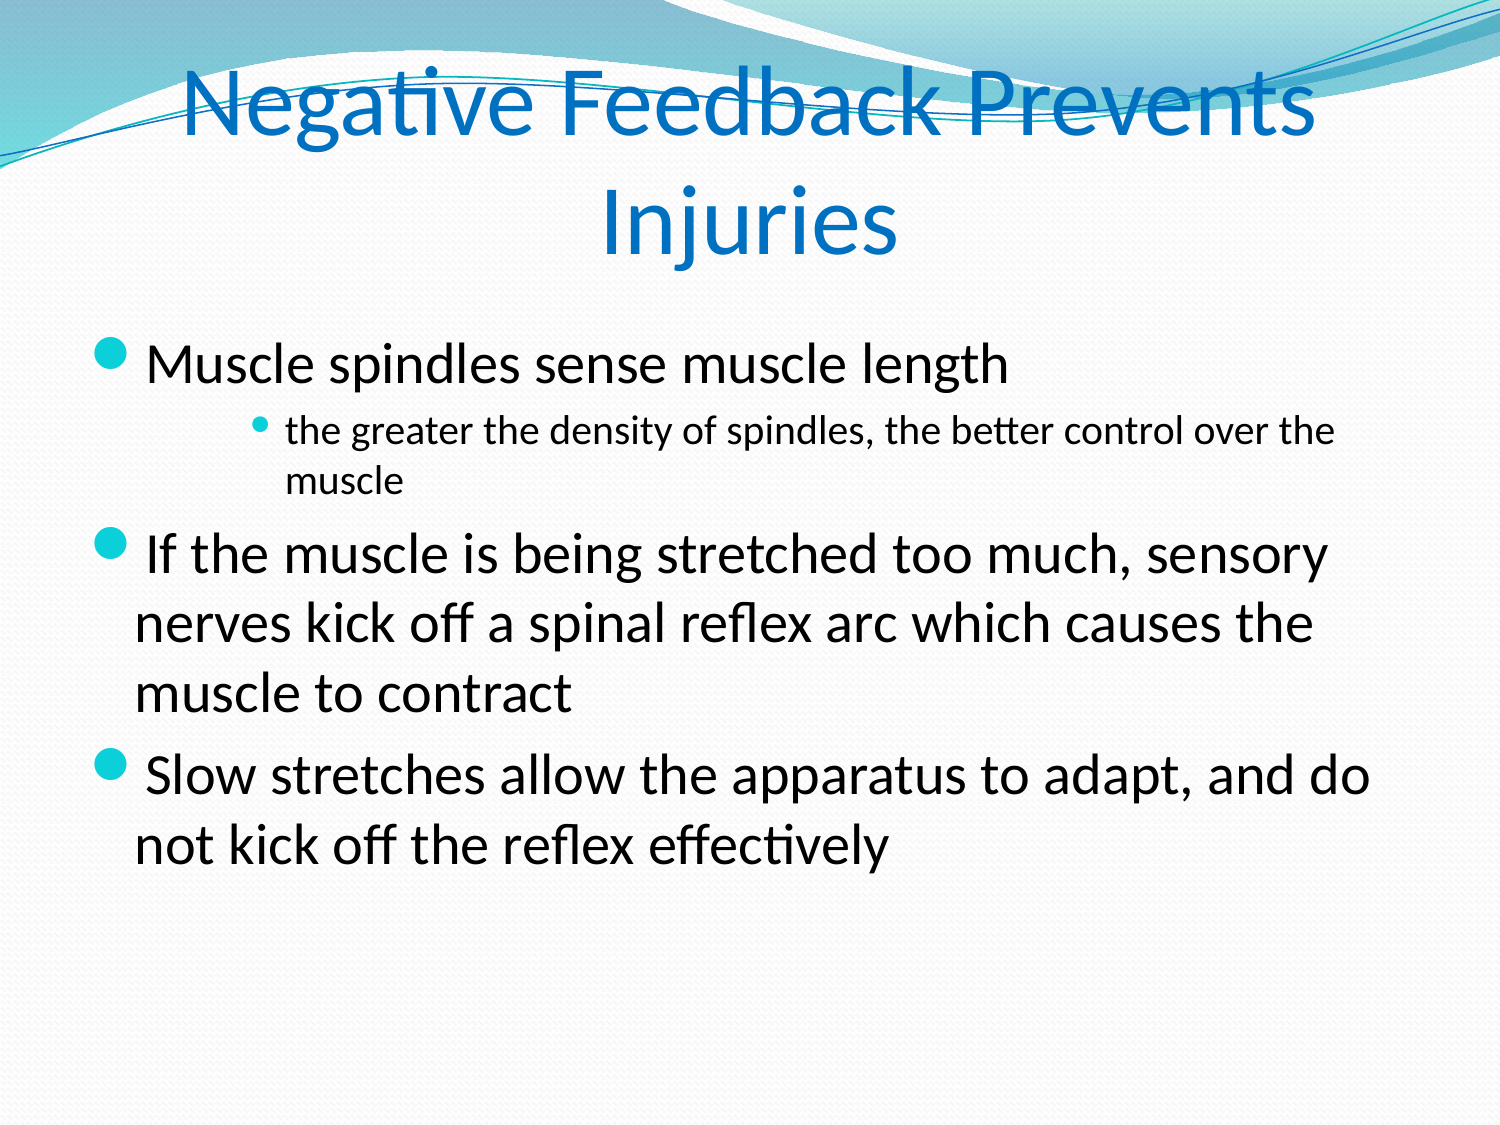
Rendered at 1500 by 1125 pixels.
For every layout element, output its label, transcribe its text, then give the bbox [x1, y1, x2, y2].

title Negative Feedback Prevents Injuries [75, 115, 1425, 275]
list Muscle spindles sense muscle length the greater the density of spindles, the better control over the muscle If the muscle is being stretched too much, sensory nerves kick off a spinal reflex arc which causes the muscle to contract Slow stretches allow the apparatus to adapt, and do not kick off the reflex effectively [75, 317, 1425, 1038]
